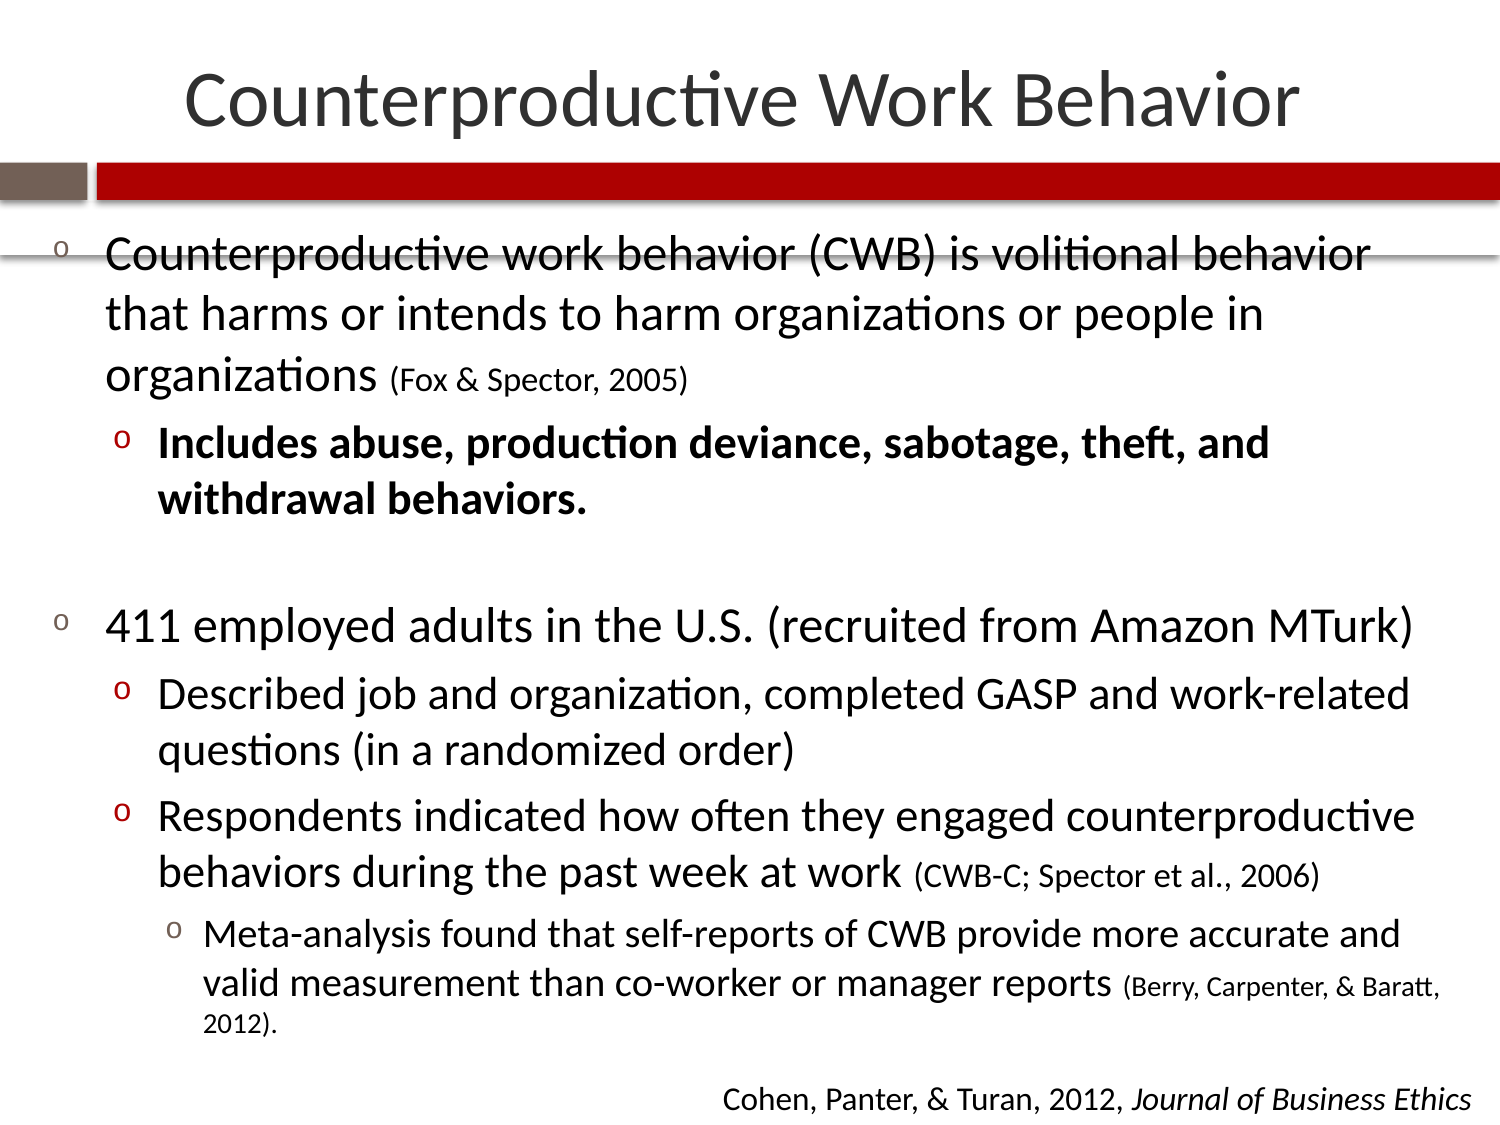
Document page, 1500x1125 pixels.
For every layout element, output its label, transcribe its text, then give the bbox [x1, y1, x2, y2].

text_box Cohen, Panter, & Turan, 2012, Journal of Business Ethics [524, 1069, 1488, 1125]
list Counterproductive work behavior (CWB) is volitional behavior that harms or intends to harm organizations or people in organizations (Fox & Spector, 2005) Includes abuse, production deviance, sabotage, theft, and withdrawal behaviors. 411 employed adults in the U.S. (recruited from Amazon MTurk) Described job and organization, completed GASP and work-related questions (in a randomized order) Respondents indicated how often they engaged counterproductive behaviors during the past week at work (CWB-C; Spector et al., 2006) Meta-analysis found that self-reports of CWB provide more accurate and valid measurement than co-worker or manager reports (Berry, Carpenter, & Baratt, 2012). [37, 212, 1463, 1050]
title Counterproductive Work Behavior [75, 37, 1413, 150]
